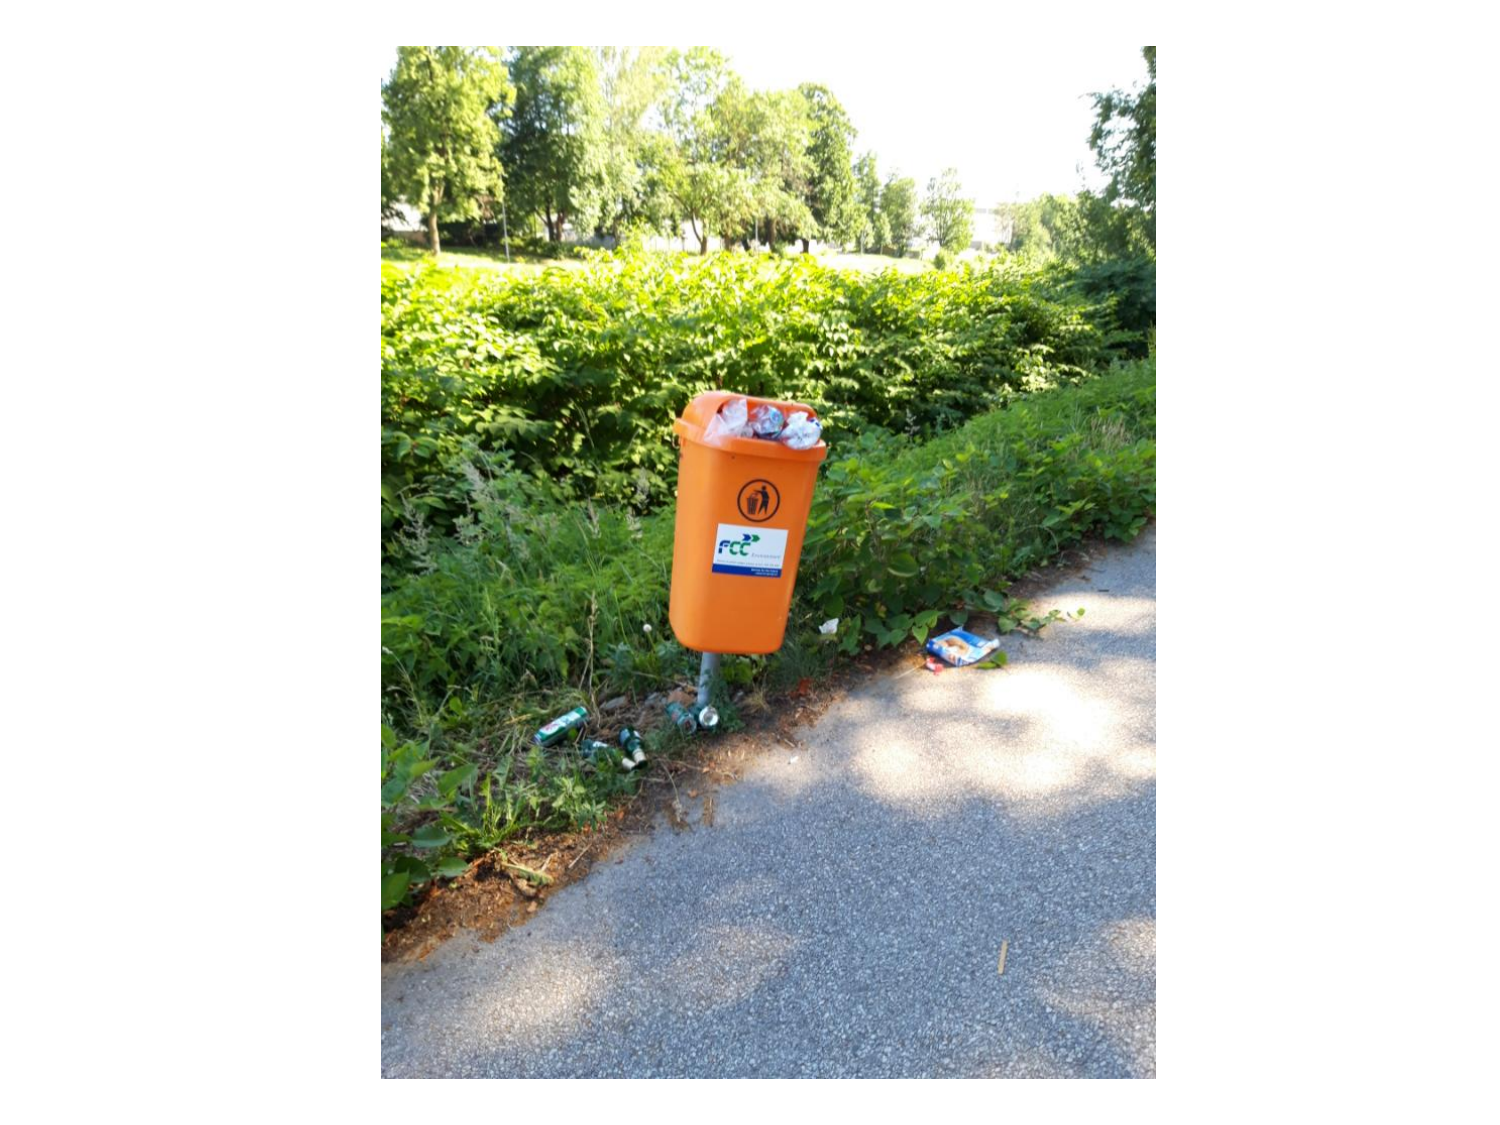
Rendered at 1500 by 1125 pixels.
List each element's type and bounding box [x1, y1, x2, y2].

picture [381, 46, 1156, 1079]
